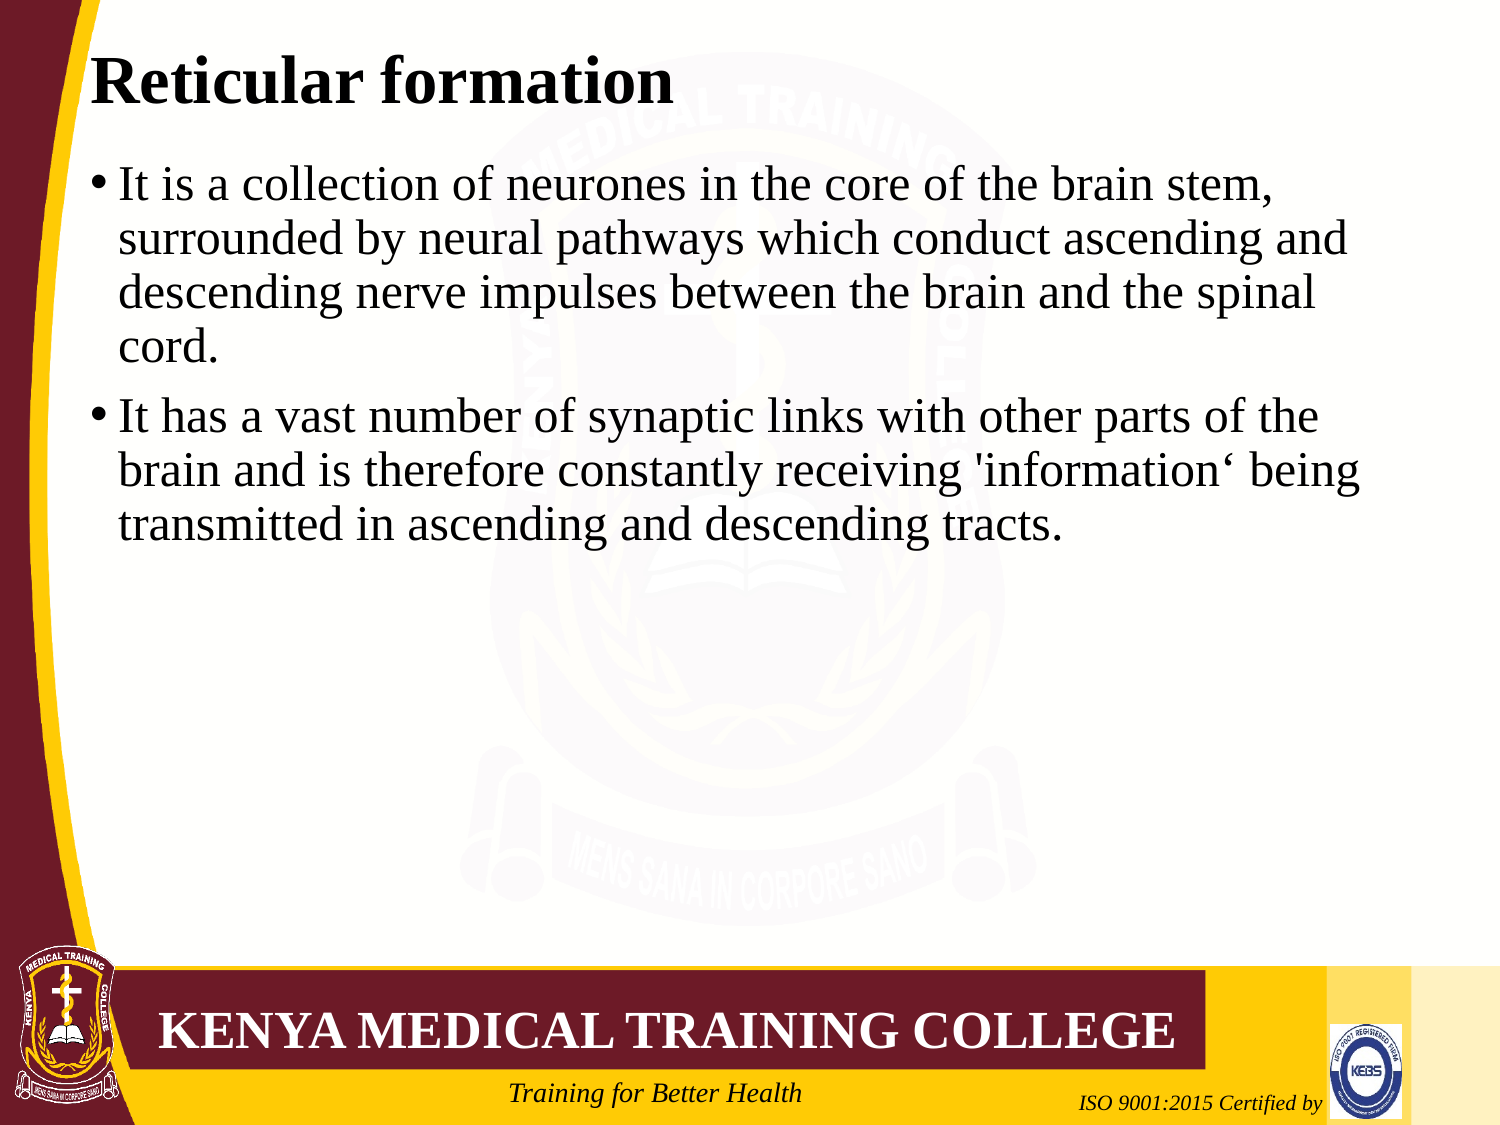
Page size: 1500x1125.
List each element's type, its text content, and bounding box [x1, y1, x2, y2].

title Reticular formation [75, 24, 1425, 138]
list It is a collection of neurones in the core of the brain stem, surrounded by neural pathways which conduct ascending and descending nerve impulses between the brain and the spinal cord. It has a vast number of synaptic links with other parts of the brain and is therefore constantly receiving 'information‘ being transmitted in ascending and descending tracts. [75, 149, 1425, 1050]
picture [0, 0, 1500, 1125]
